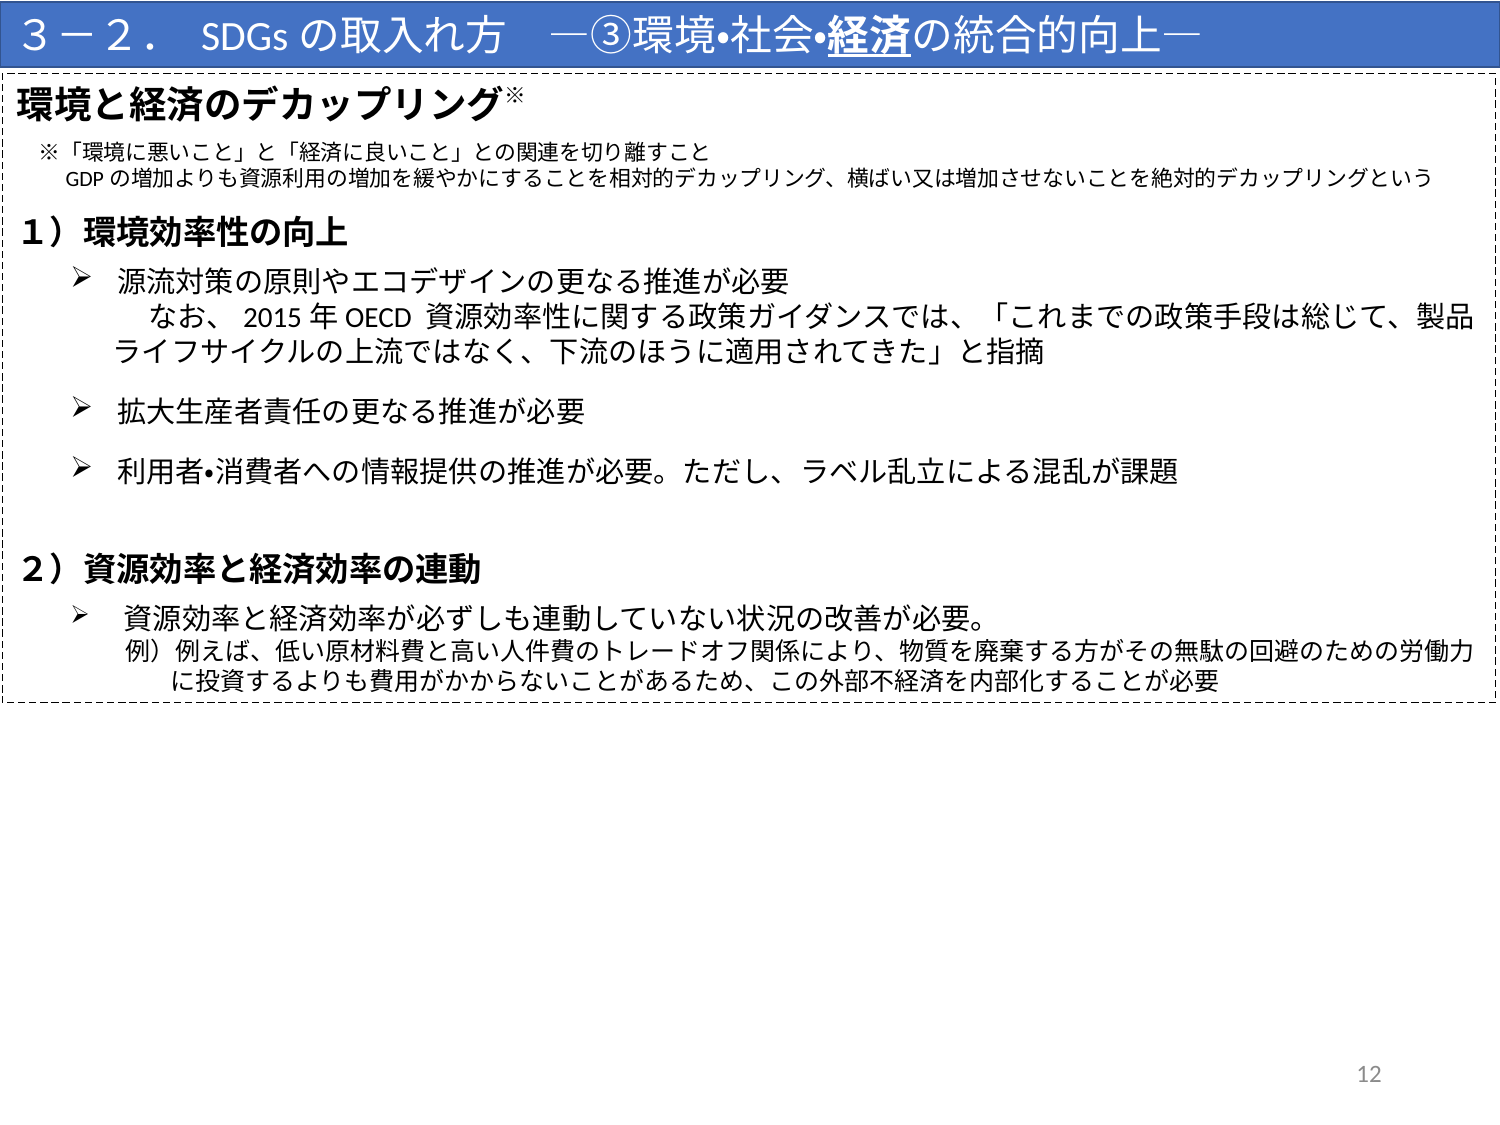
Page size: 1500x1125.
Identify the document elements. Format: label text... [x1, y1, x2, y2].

slide_number 12 [1059, 1042, 1397, 1103]
text_box 環境と経済のデカップリング※ ※「環境に悪いこと」と「経済に良いこと」との関連を切り離すこと GDPの増加よりも資源利用の増加を緩やかにすることを相対的デカップリング、横ばい又は増加させないことを絶対的デカップリングという １）環境効率性の向上 源流対策の原則やエコデザインの更なる推進が必要 なお、2015年OECD 資源効率性に関する政策ガイダンスでは、「これまでの政策手段は総じて、製品 ライフサイクルの上流ではなく、下流のほうに適用されてきた」と指摘 拡大生産者責任の更なる推進が必要 利用者・消費者への情報提供の推進が必要。ただし、ラベル乱立による混乱が課題 ２）資源効率と経済効率の連動 資源効率と経済効率が必ずしも連動していない状況の改善が必要。 例）例えば、低い原材料費と高い人件費のトレードオフ関係により、物質を廃棄する方がその無駄の回避のための労働力 に投資するよりも費用がかからないことがあるため、この外部不経済を内部化することが必要 [2, 73, 1496, 703]
text_box ３－２． SDGsの取入れ方 ―③環境・社会・経済の統合的向上― [0, 1, 1500, 68]
